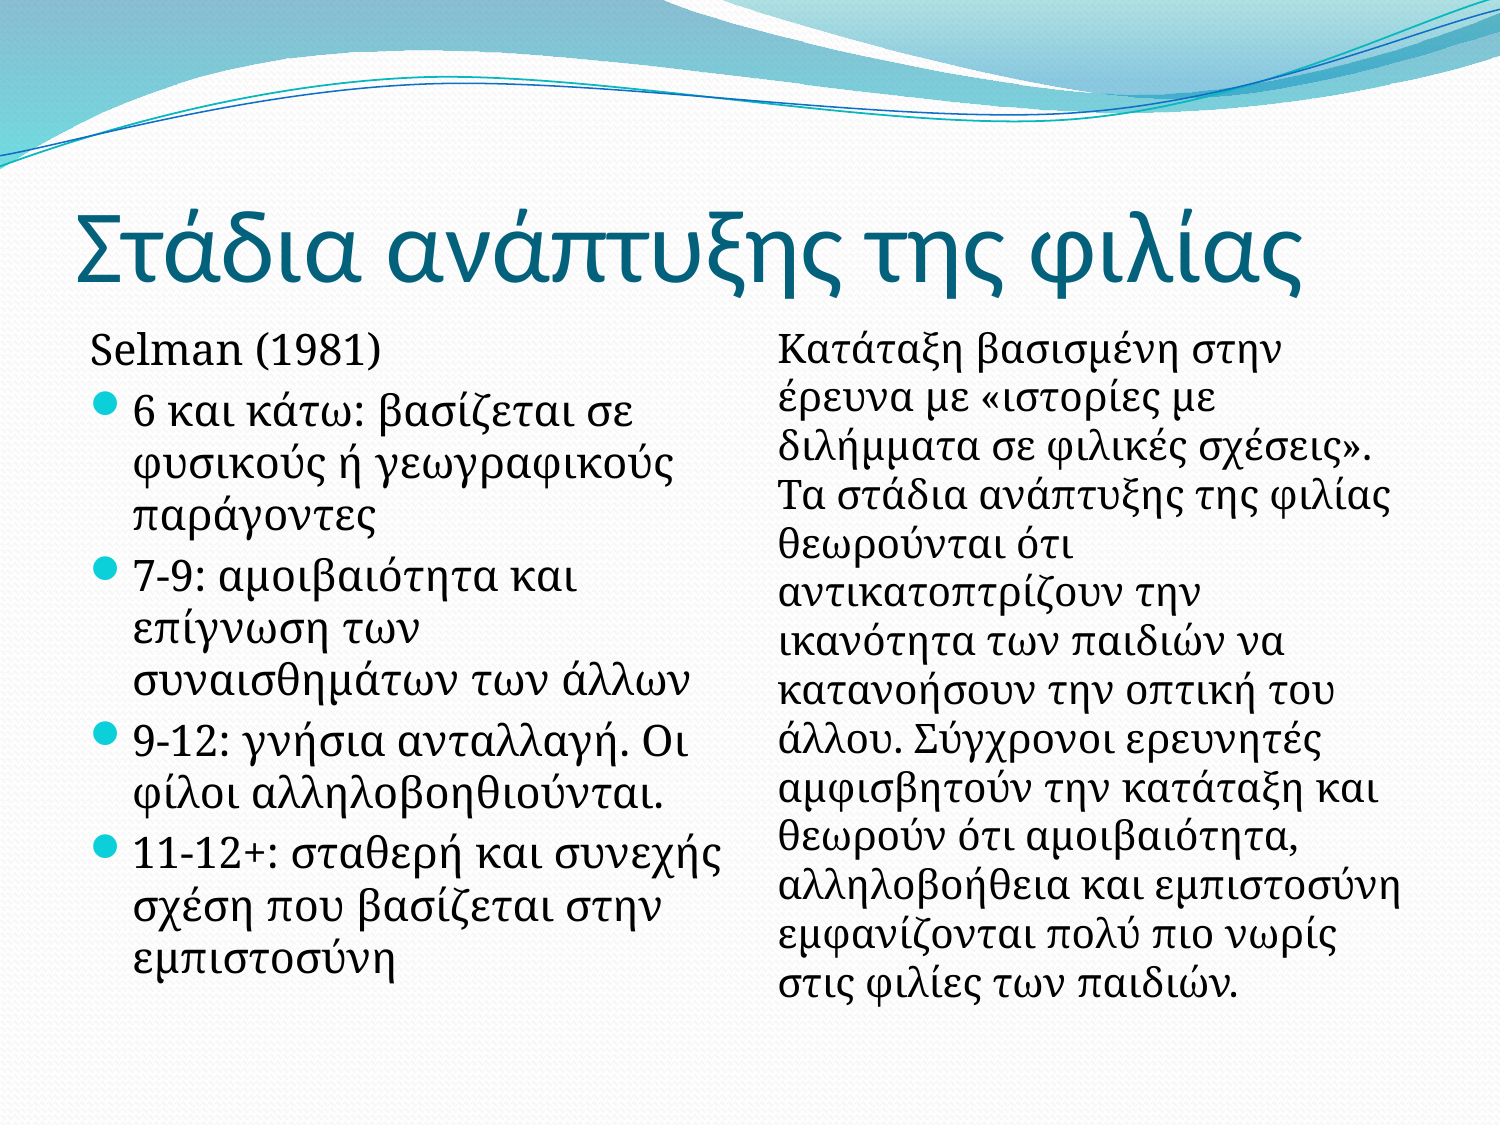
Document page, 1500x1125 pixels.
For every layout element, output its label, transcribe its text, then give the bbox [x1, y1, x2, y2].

list Selman (1981) 6 και κάτω: βασίζεται σε φυσικούς ή γεωγραφικούς παράγοντες 7-9: αμοιβαιότητα και επίγνωση των συναισθημάτων των άλλων 9-12: γνήσια ανταλλαγή. Οι φίλοι αλληλοβοηθιούνται. 11-12+: σταθερή και συνεχής σχέση που βασίζεται στην εμπιστοσύνη [75, 314, 738, 1043]
title Στάδια ανάπτυξης της φιλίας [75, 115, 1425, 303]
list Κατάταξη βασισμένη στην έρευνα με «ιστορίες με διλήμματα σε φιλικές σχέσεις». Τα στάδια ανάπτυξης της φιλίας θεωρούνται ότι αντικατοπτρίζουν την ικανότητα των παιδιών να κατανοήσουν την οπτική του άλλου. Σύγχρονοι ερευνητές αμφισβητούν την κατάταξη και θεωρούν ότι αμοιβαιότητα, αλληλοβοήθεια και εμπιστοσύνη εμφανίζονται πολύ πιο νωρίς στις φιλίες των παιδιών. [762, 314, 1425, 1043]
